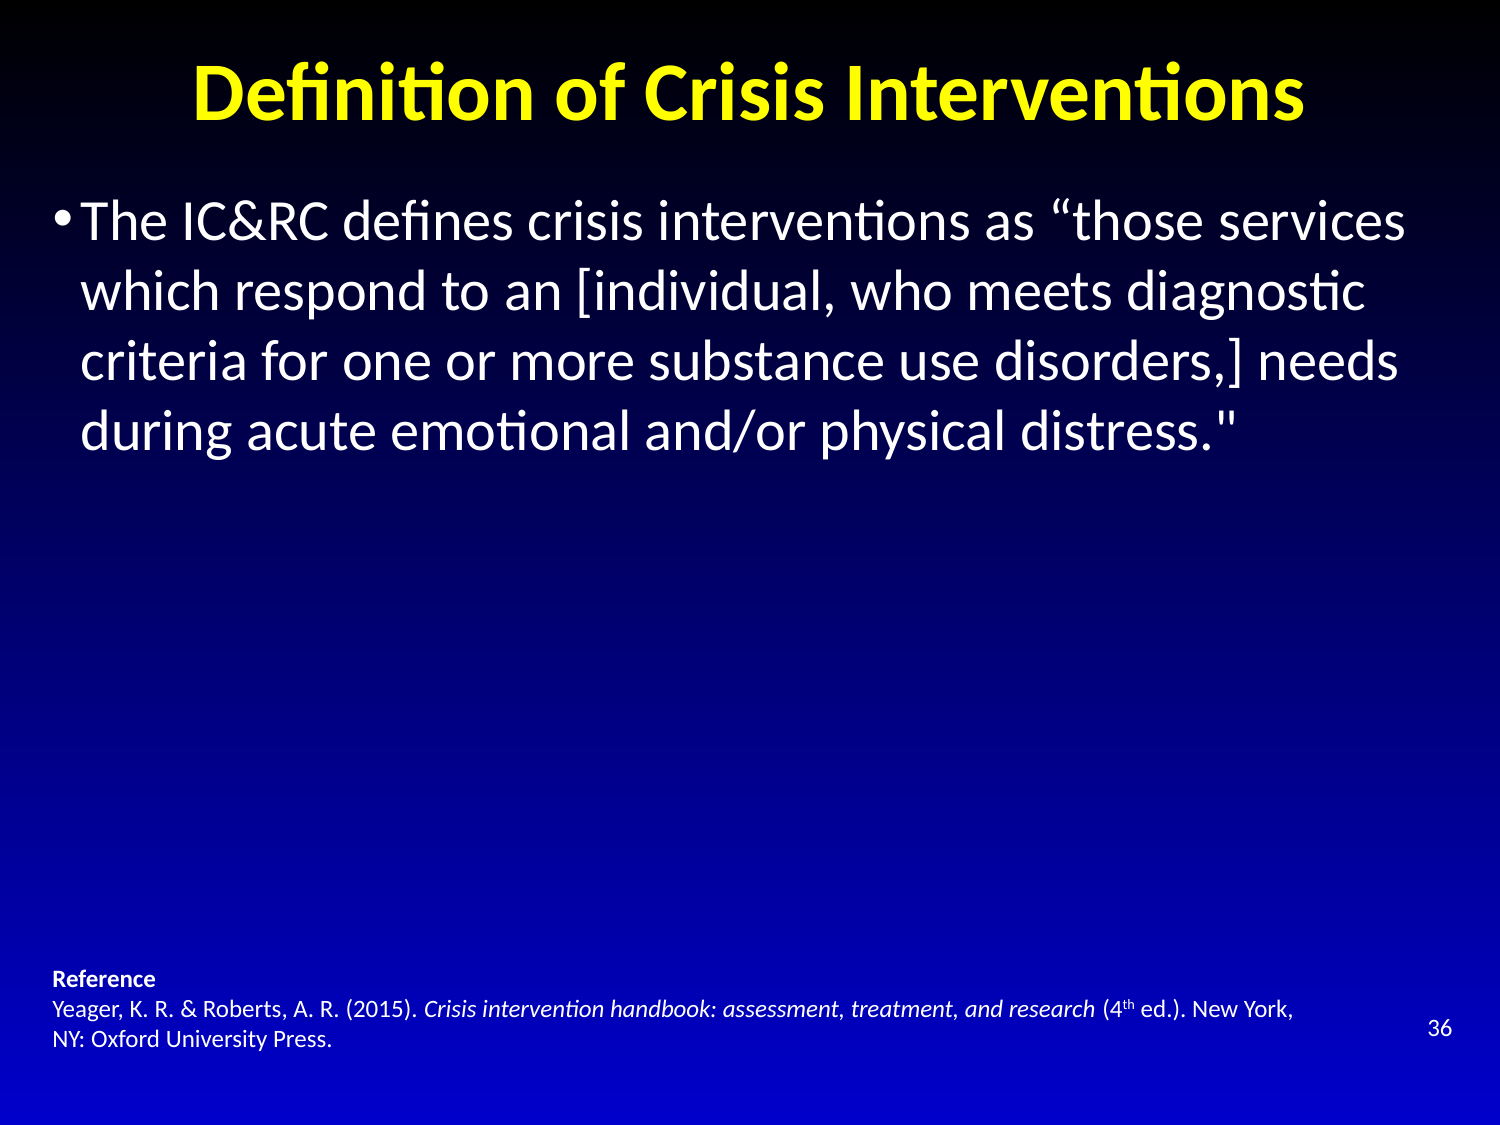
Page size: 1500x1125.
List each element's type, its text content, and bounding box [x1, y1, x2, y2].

text_box Reference Yeager, K. R. & Roberts, A. R. (2015). Crisis intervention handbook: assessment, treatment, and research (4th ed.). New York, NY: Oxford University Press. [37, 954, 1325, 1060]
slide_number 36 [1388, 991, 1468, 1061]
list The IC&RC defines crisis interventions as “those services which respond to an [individual, who meets diagnostic criteria for one or more substance use disorders,] needs during acute emotional and/or physical distress." [37, 174, 1463, 688]
title Definition of Crisis Interventions [37, 24, 1463, 150]
